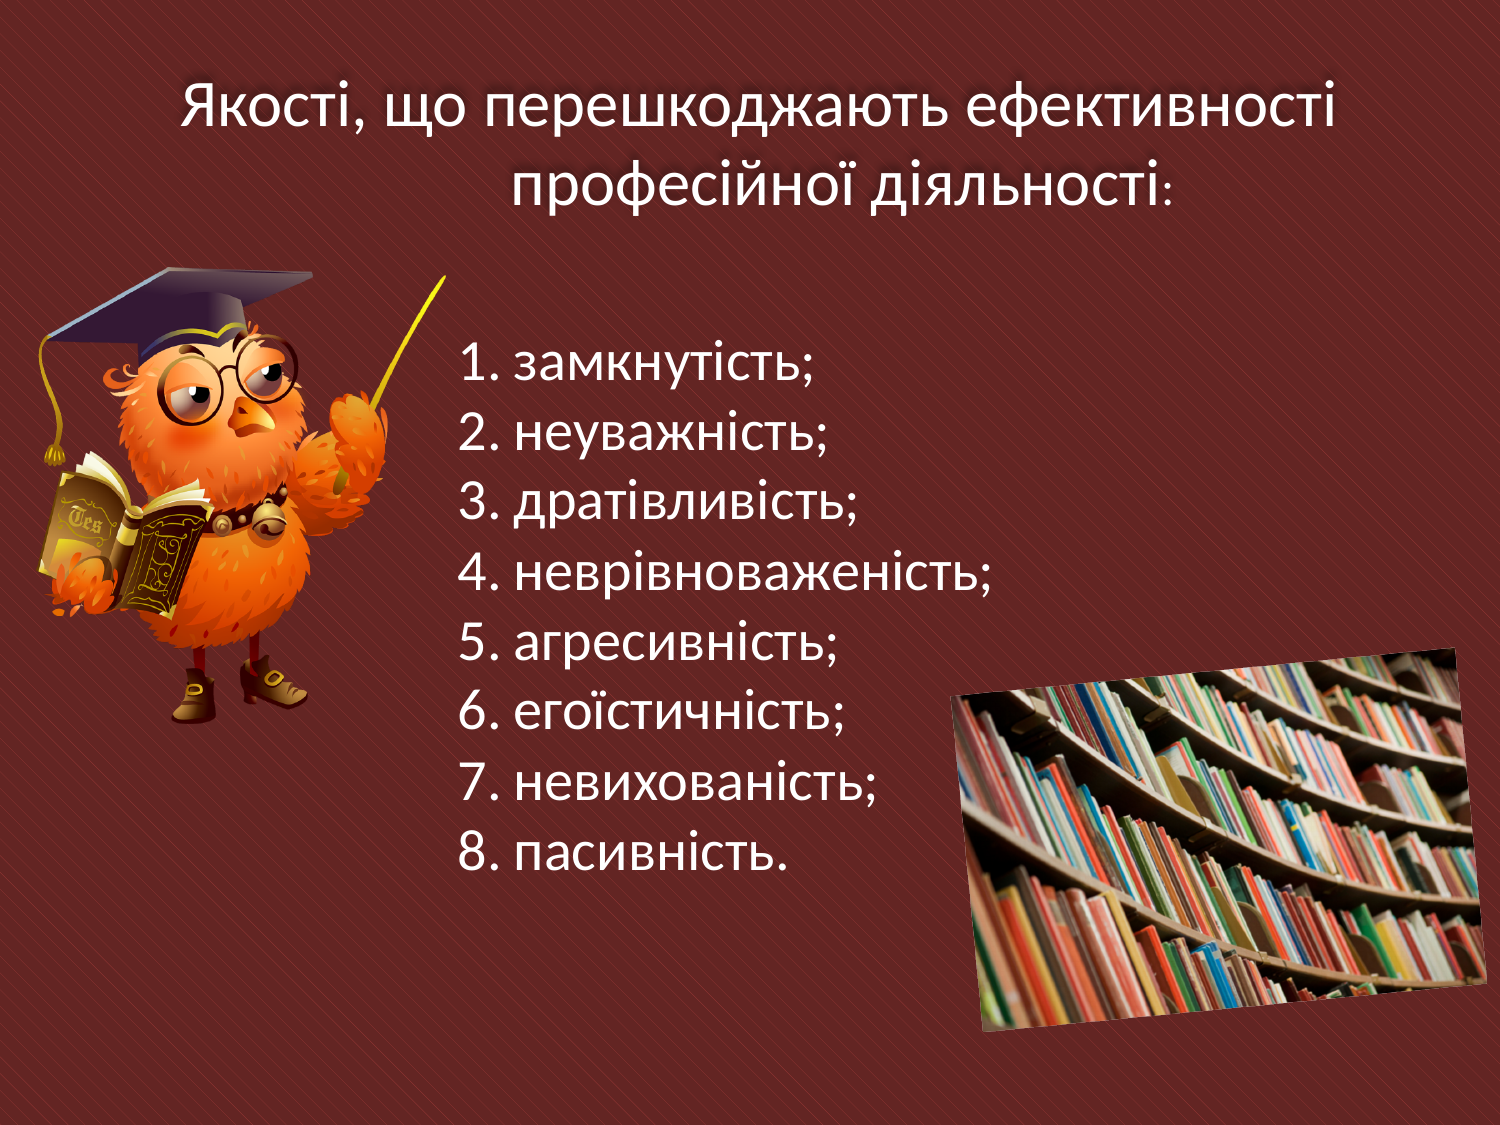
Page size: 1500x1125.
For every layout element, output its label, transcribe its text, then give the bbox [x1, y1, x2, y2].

picture [35, 266, 446, 724]
text_box Якості, що перешкоджають ефективності професійної діяльності: [30, 51, 1449, 227]
text_box замкнутість; неуважність; дратівливість; неврiвноваженiсть; агресивність; егоїстичність; невихованість; пасивність. [442, 314, 1341, 1024]
picture [951, 648, 1486, 1031]
